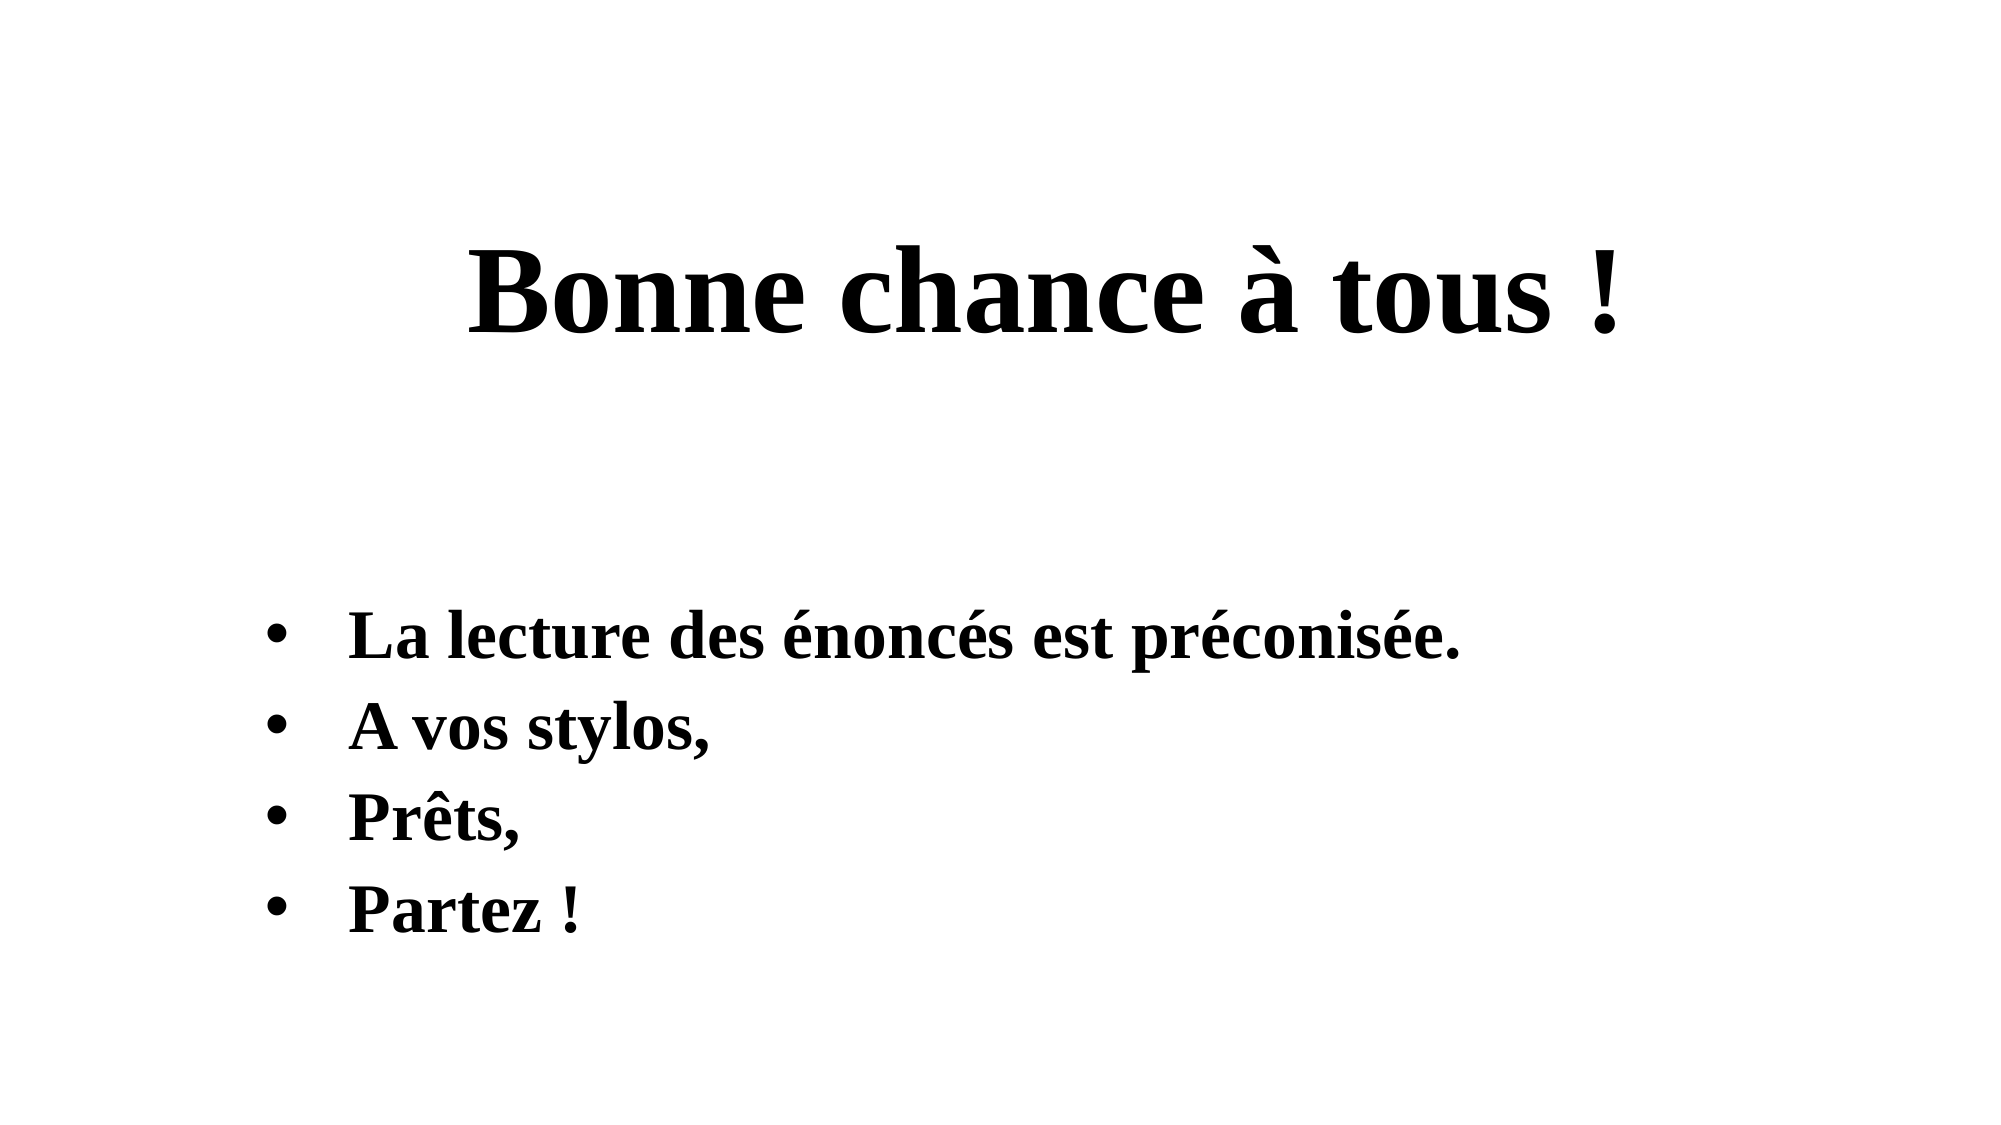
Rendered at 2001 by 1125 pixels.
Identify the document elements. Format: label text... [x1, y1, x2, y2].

subtitle La lecture des énoncés est préconisée. A vos stylos, Prêts, Partez ! [249, 590, 1750, 956]
title Bonne chance à tous ! [297, 96, 1798, 489]
